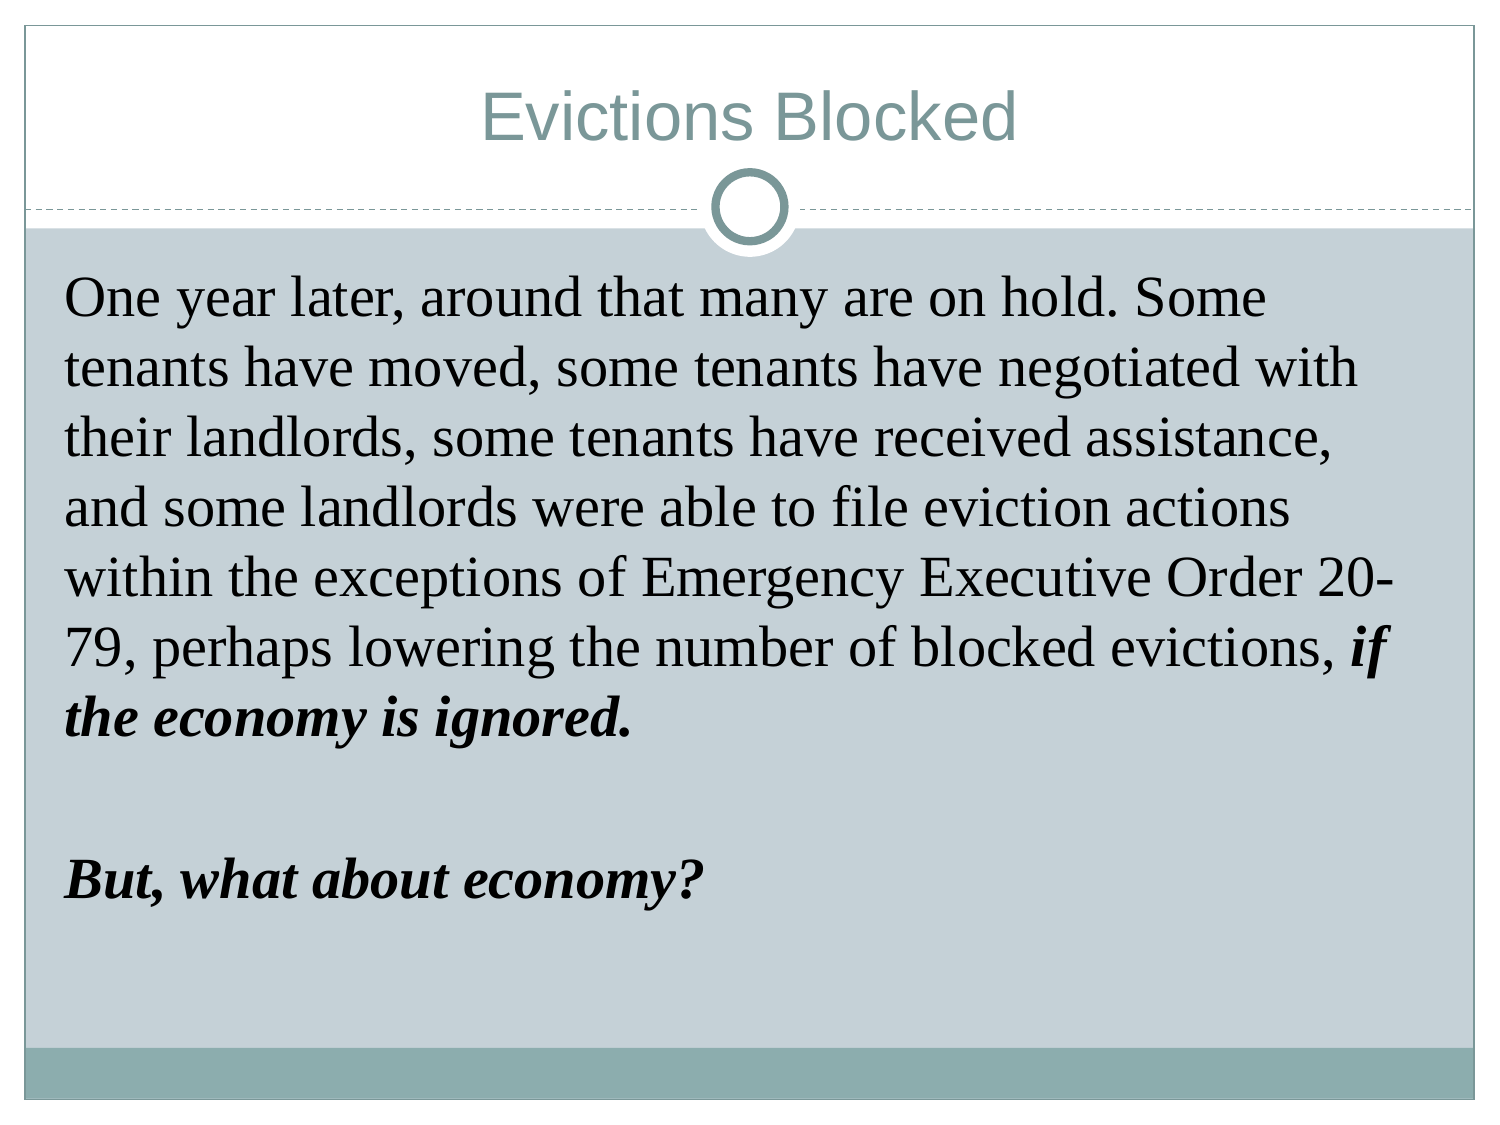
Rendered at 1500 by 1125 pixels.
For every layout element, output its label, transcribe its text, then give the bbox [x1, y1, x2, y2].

list One year later, around that many are on hold. Some tenants have moved, some tenants have negotiated with their landlords, some tenants have received assistance, and some landlords were able to file eviction actions within the exceptions of Emergency Executive Order 20-79, perhaps lowering the number of blocked evictions, if the economy is ignored. But, what about economy? [49, 250, 1445, 1001]
title Evictions Blocked [49, 37, 1450, 162]
